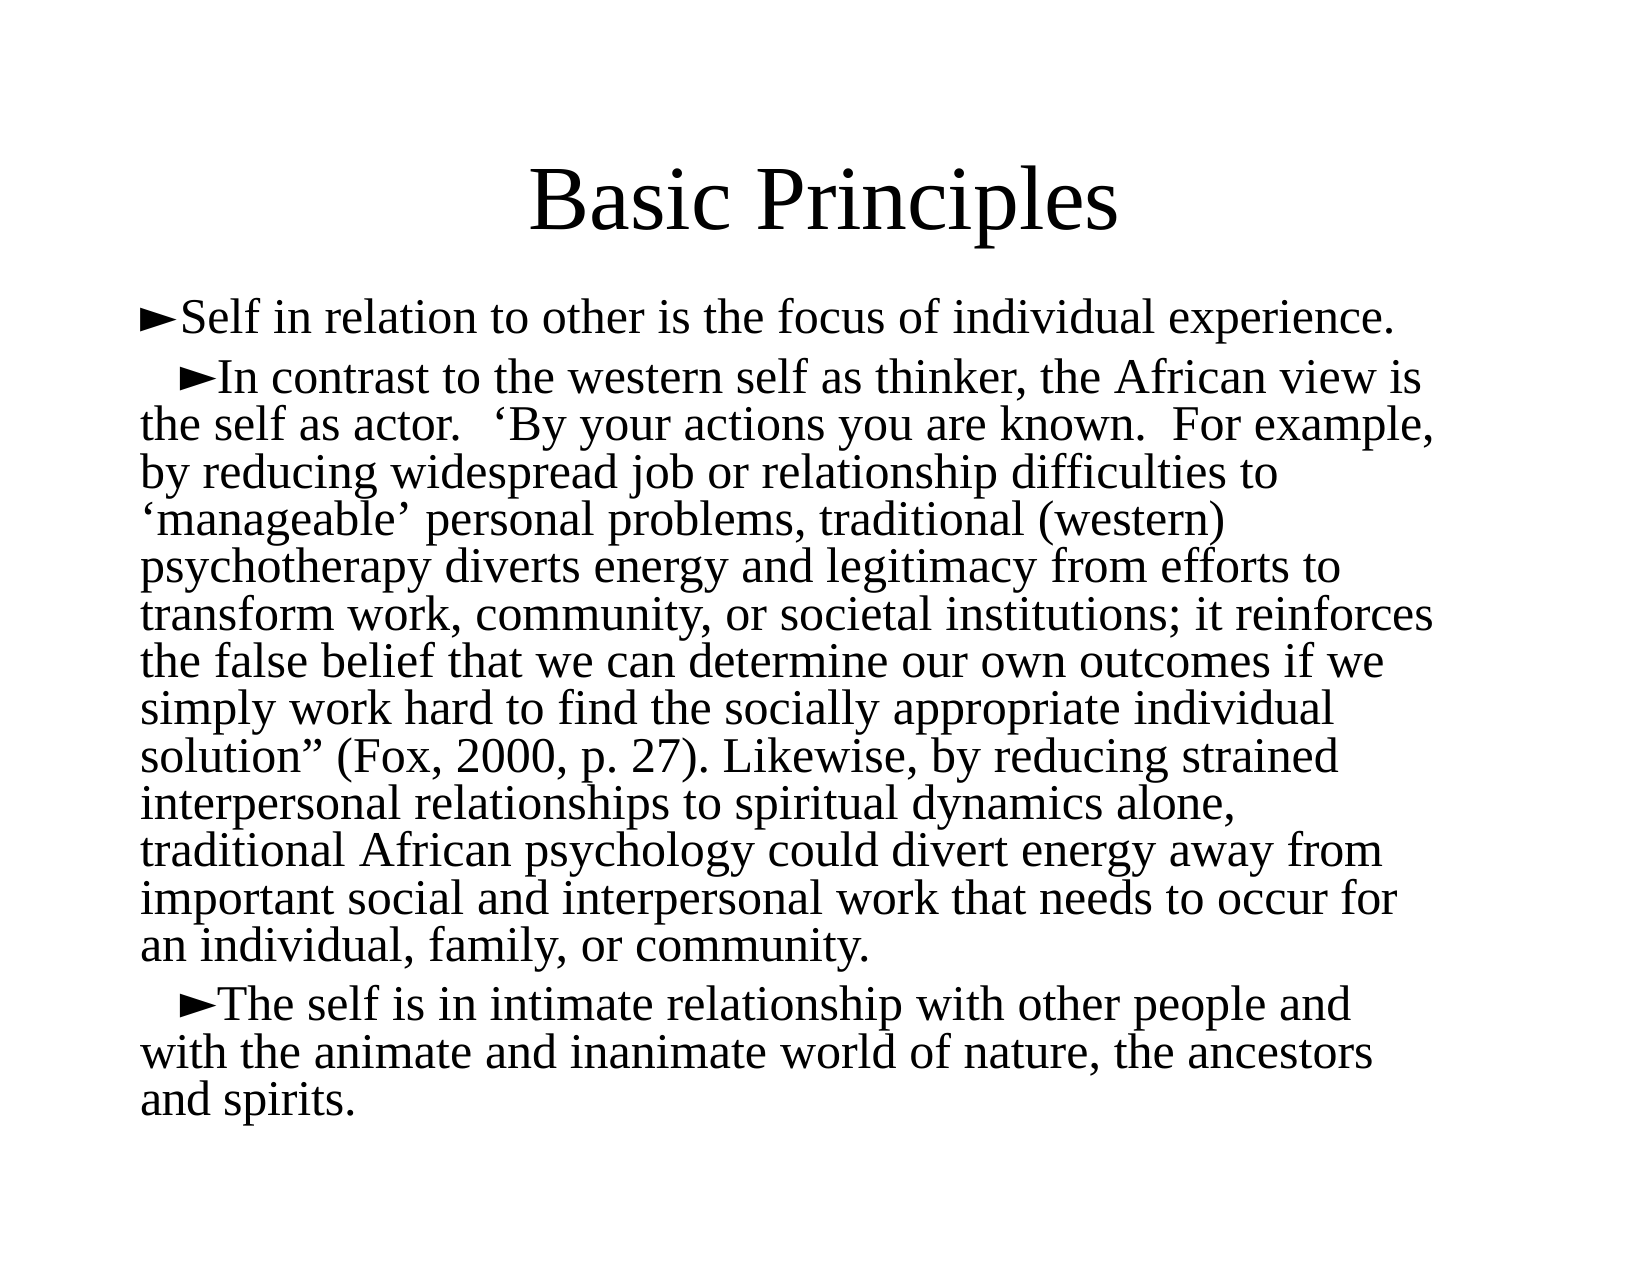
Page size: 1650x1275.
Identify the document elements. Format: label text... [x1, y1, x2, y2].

text_box Self in relation to other is the focus of individual experience. In contrast to the western self as thinker, the African view is the self as actor. ‘By your actions you are known. For example, by reducing widespread job or relationship difficulties to ‘manageable’ personal problems, traditional (western) psychotherapy diverts energy and legitimacy from efforts to transform work, community, or societal institutions; it reinforces the false belief that we can determine our own outcomes if we simply work hard to find the socially appropriate individual solution” (Fox, 2000, p. 27). Likewise, by reducing strained interpersonal relationships to spiritual dynamics alone, traditional African psychology could divert energy away from important social and interpersonal work that needs to occur for an individual, family, or community. The self is in intimate relationship with other people and with the animate and inanimate world of nature, the ancestors and spirits. [138, 281, 1437, 1126]
title Basic Principles [88, 122, 1562, 351]
